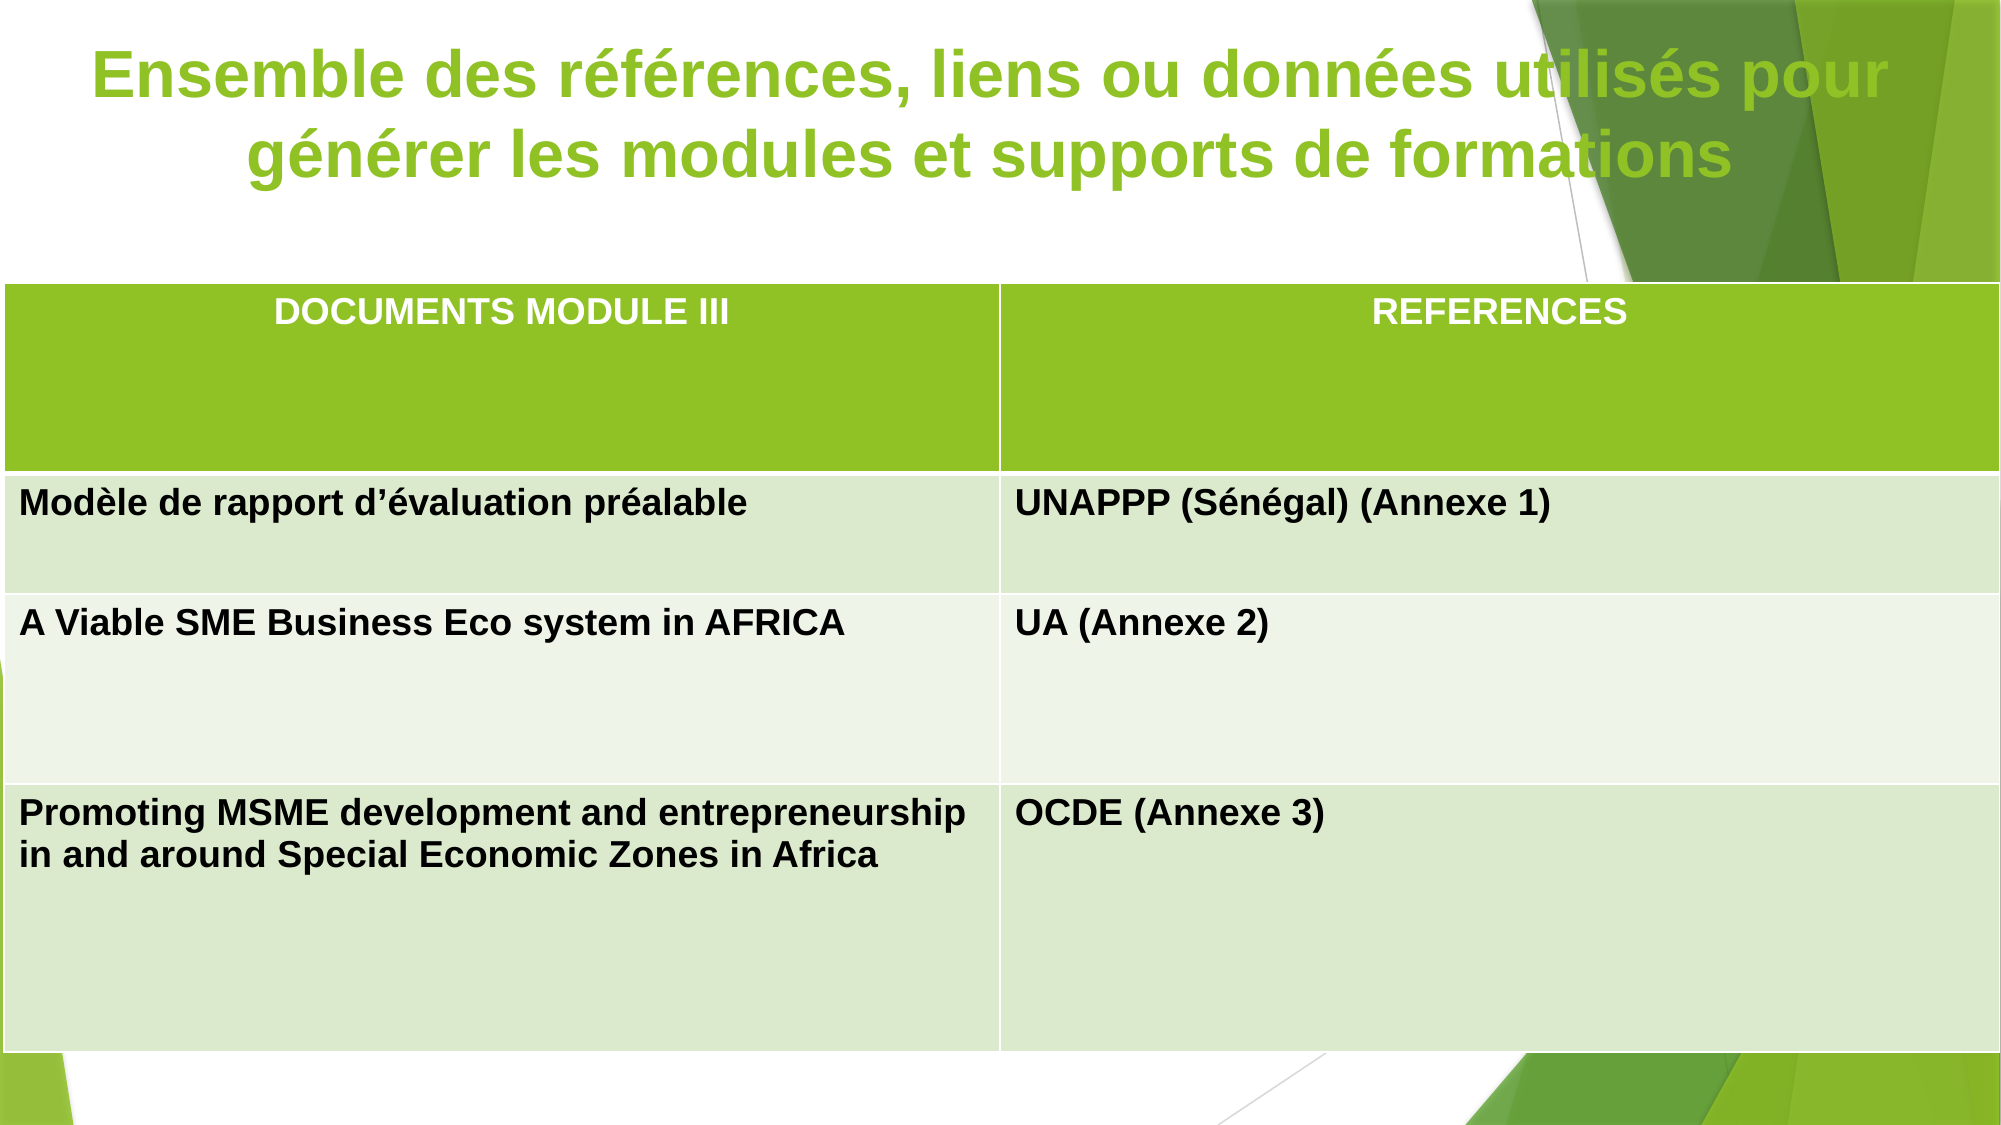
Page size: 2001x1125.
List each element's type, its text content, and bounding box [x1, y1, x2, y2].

table_cell UNAPPP (Sénégal) (Annexe 1) [1001, 476, 1999, 593]
table_cell UA (Annexe 2) [1001, 595, 1999, 783]
title Ensemble des références, liens ou données utilisés pour générer les modules et supports de formations [42, 23, 1940, 211]
table_cell OCDE (Annexe 3) [1001, 785, 1999, 1051]
table_cell Modèle de rapport d’évaluation préalable [5, 476, 999, 593]
table_cell Promoting MSME development and entrepreneurship in and around Special Economic Zones in Africa [5, 785, 999, 1051]
table_header DOCUMENTS MODULE III [5, 284, 999, 471]
table_header REFERENCES [1001, 284, 1999, 471]
table_cell A Viable SME Business Eco system in AFRICA [5, 595, 999, 783]
